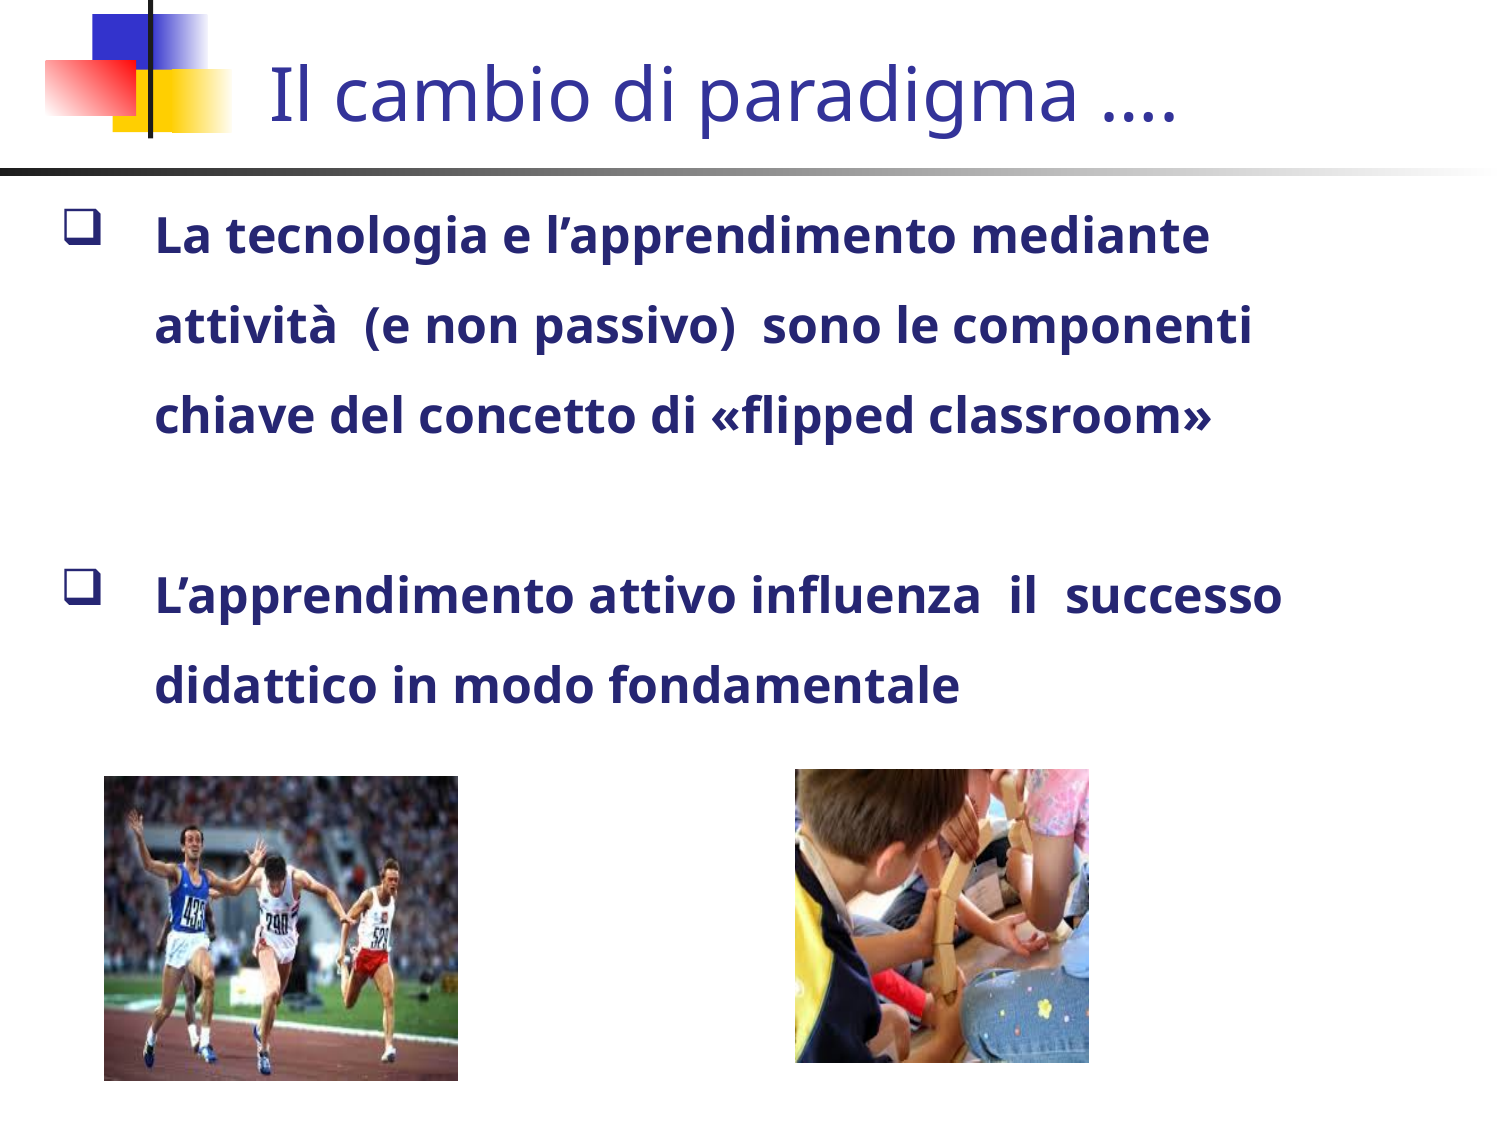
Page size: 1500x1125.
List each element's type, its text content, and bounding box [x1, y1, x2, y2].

picture [104, 776, 458, 1081]
text_box La tecnologia e l’apprendimento mediante attività (e non passivo) sono le componenti chiave del concetto di «flipped classroom» L’apprendimento attivo influenza il successo didattico in modo fondamentale [45, 185, 1377, 721]
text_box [0, 0, 1500, 177]
picture [794, 769, 1090, 1064]
